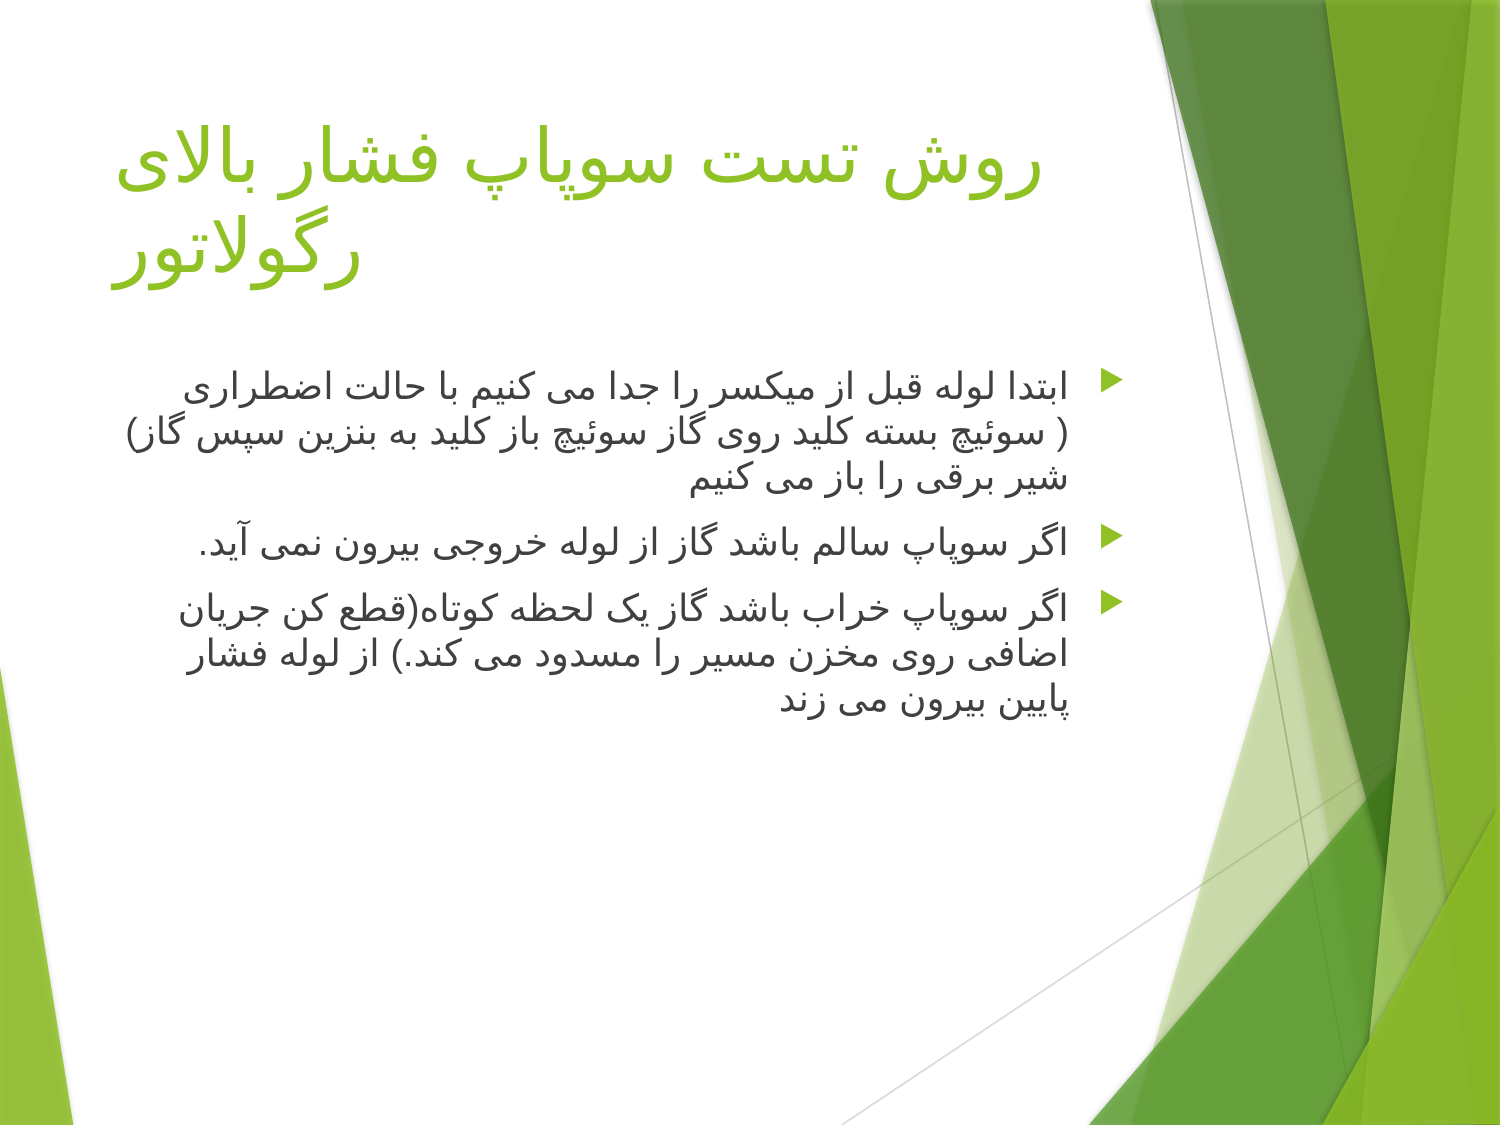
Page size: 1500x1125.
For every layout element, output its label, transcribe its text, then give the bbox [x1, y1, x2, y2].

list ابتدا لوله قبل از میکسر را جدا می کنیم با حالت اضطراری ( سوئیچ بسته کلید روی گاز سوئیچ باز کلید به بنزین سپس گاز) شیر برقی را باز می کنیم اگر سوپاپ سالم باشد گاز از لوله خروجی بیرون نمی آید. اگر سوپاپ خراب باشد گاز یک لحظه کوتاه(قطع کن جریان اضافی روی مخزن مسیر را مسدود می کند.) از لوله فشار پایین بیرون می زند [99, 354, 1142, 992]
title روش تست سوپاپ فشار بالای رگولاتور [99, 99, 1142, 317]
